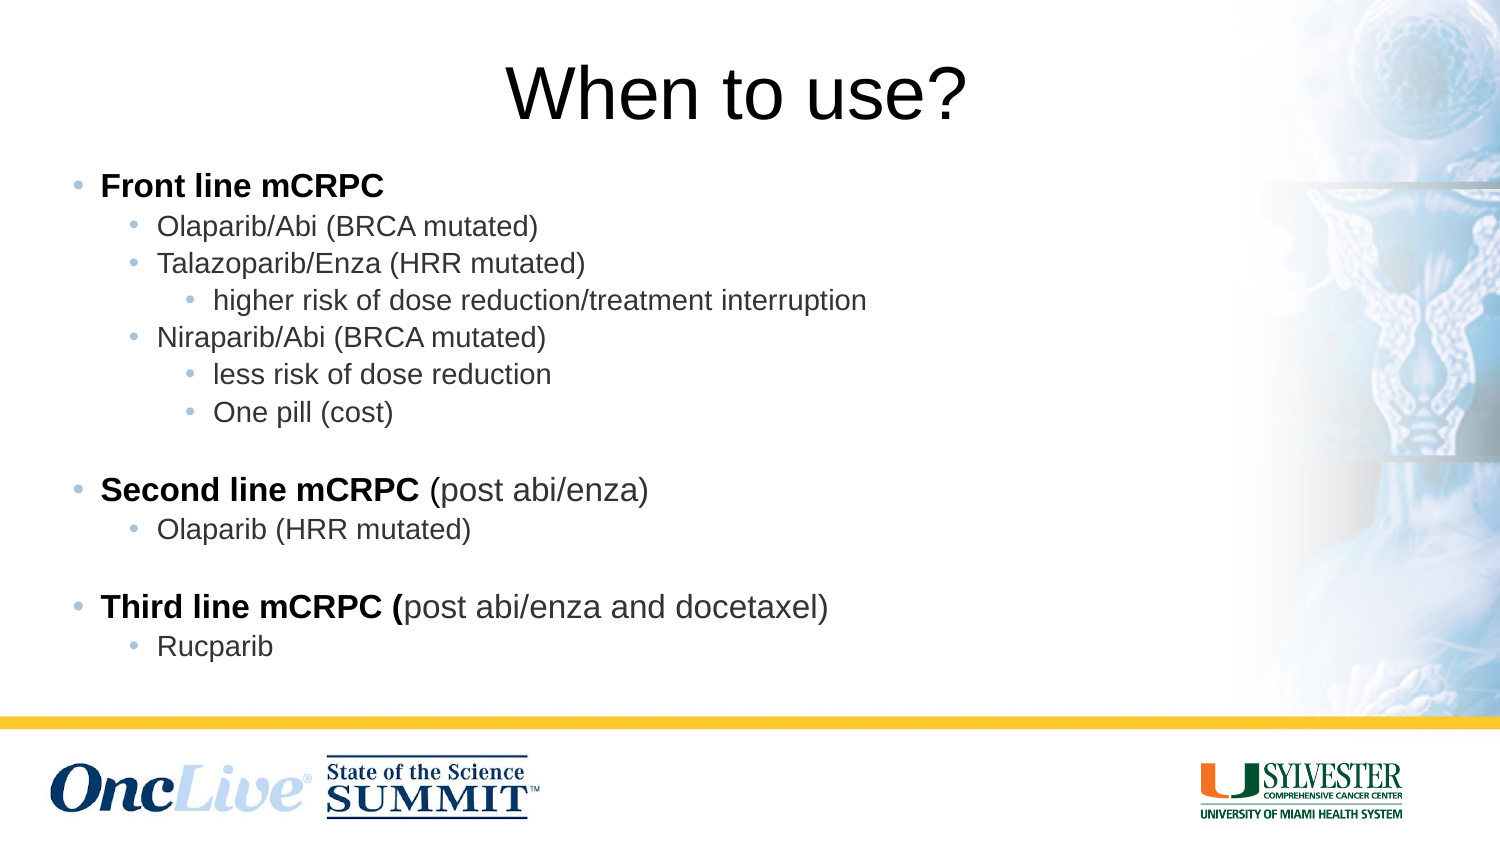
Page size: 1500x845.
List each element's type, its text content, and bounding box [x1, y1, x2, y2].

list Front line mCRPC Olaparib/Abi (BRCA mutated) Talazoparib/Enza (HRR mutated) higher risk of dose reduction/treatment interruption Niraparib/Abi (BRCA mutated) less risk of dose reduction One pill (cost) Second line mCRPC (post abi/enza) Olaparib (HRR mutated) Third line mCRPC (post abi/enza and docetaxel) Rucparib [57, 161, 1417, 701]
picture [0, 0, 1500, 845]
title When to use? [57, 37, 1417, 126]
